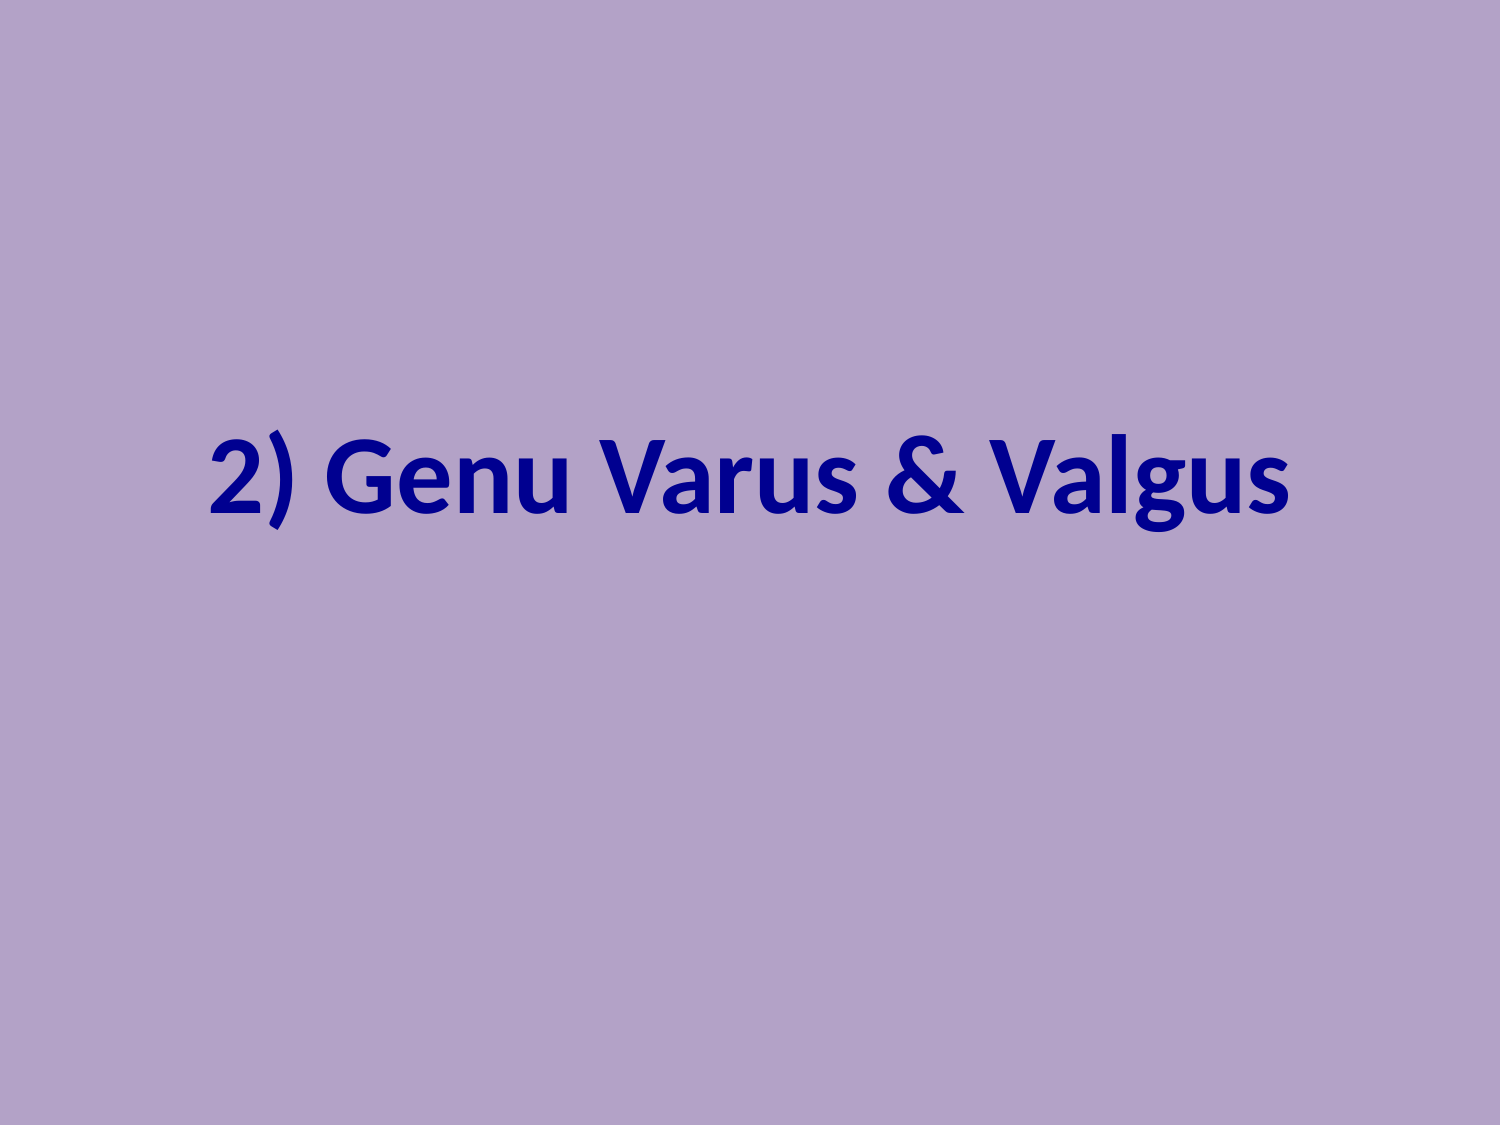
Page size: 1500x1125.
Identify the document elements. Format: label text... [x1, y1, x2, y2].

title 2) Genu Varus & Valgus [75, 375, 1425, 563]
